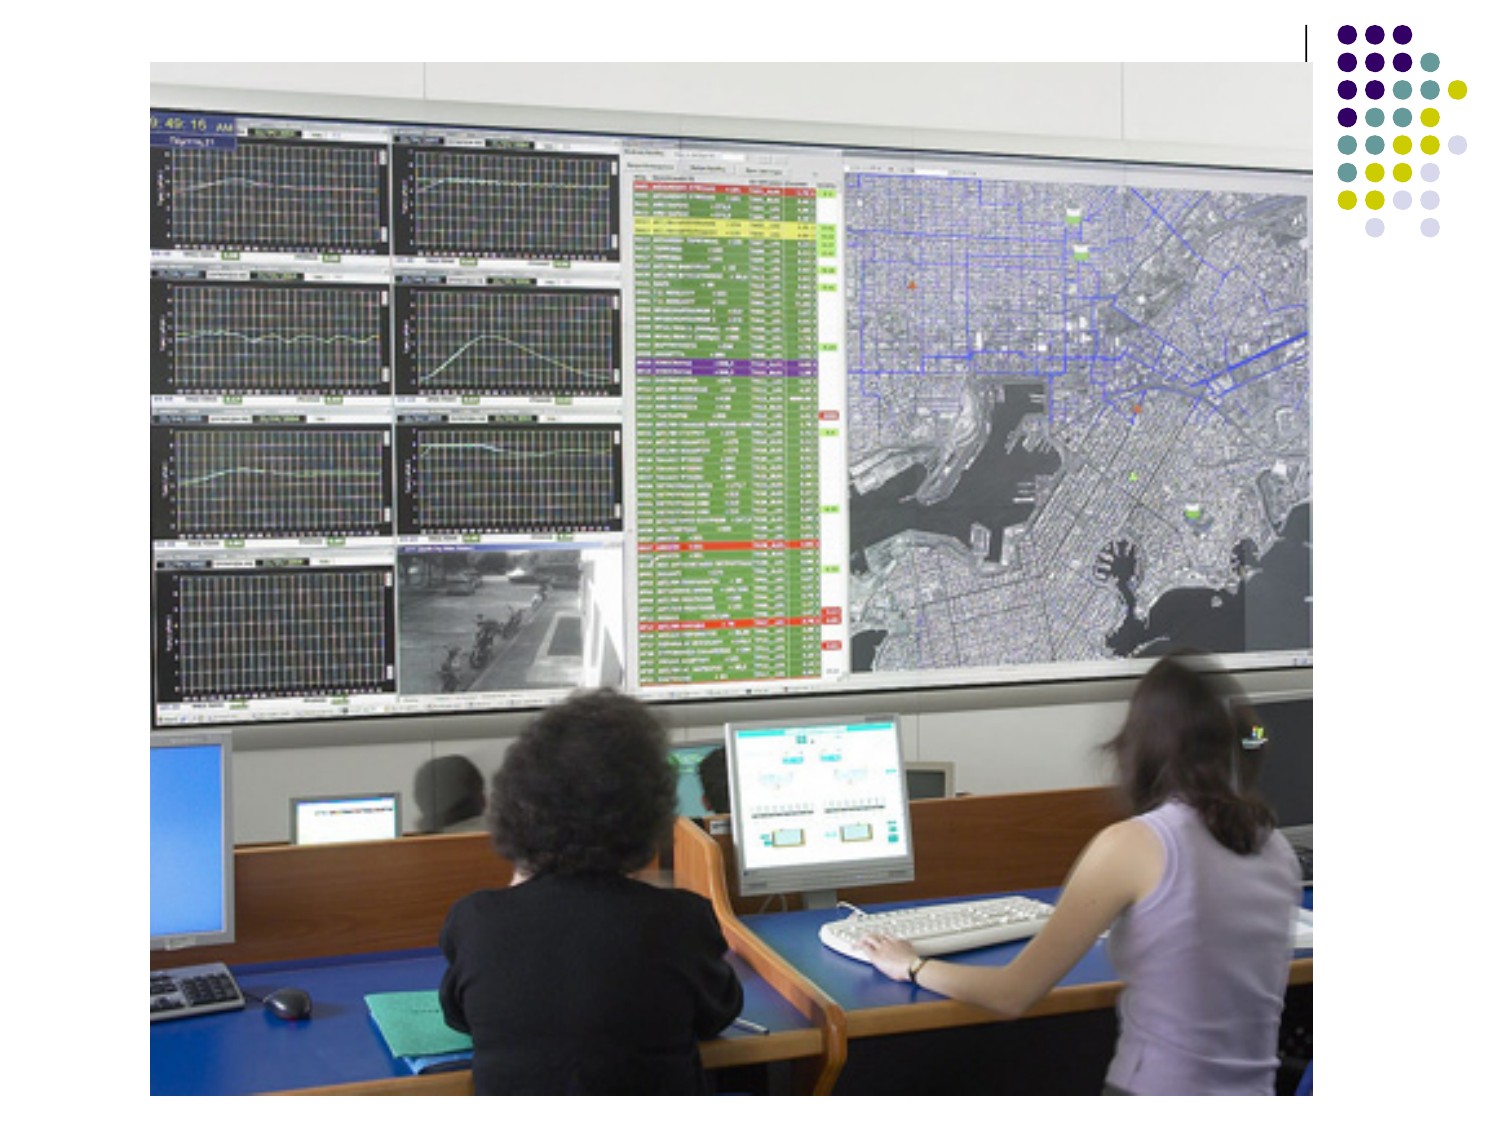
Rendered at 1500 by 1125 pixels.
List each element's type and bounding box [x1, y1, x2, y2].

picture [149, 62, 1313, 1096]
